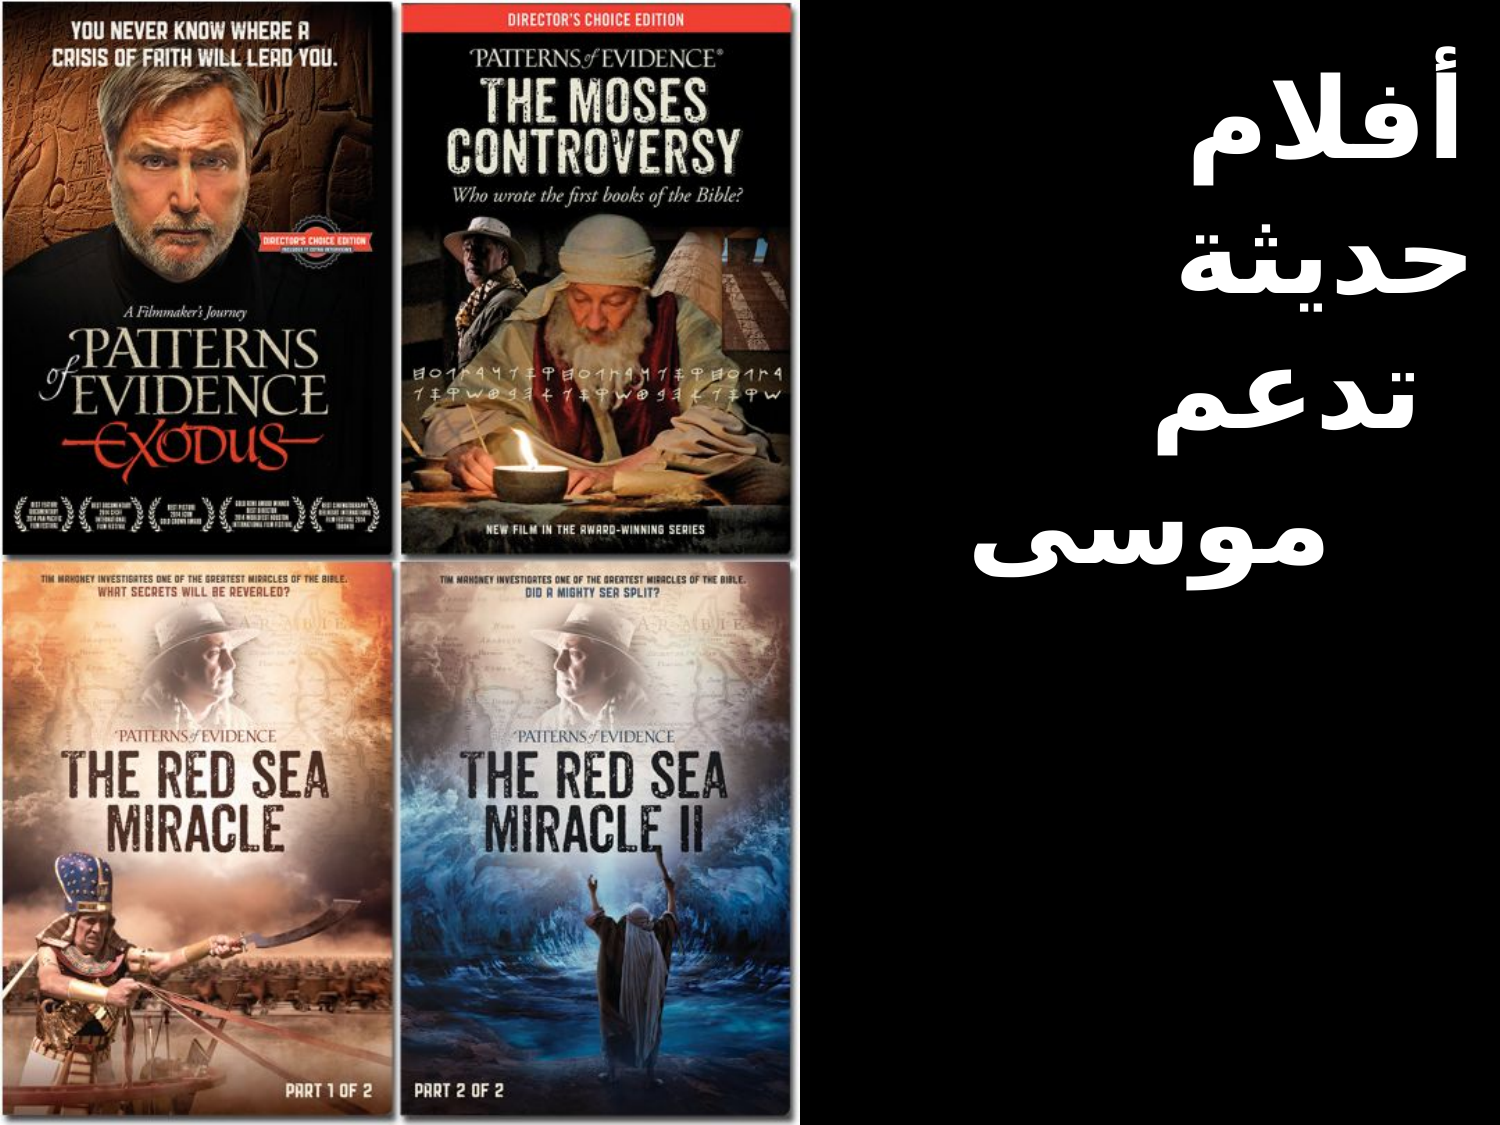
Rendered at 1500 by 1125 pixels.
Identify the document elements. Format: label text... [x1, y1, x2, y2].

title أفلام حديثة تدعم موسى [804, 38, 1500, 727]
picture [0, 0, 801, 1125]
